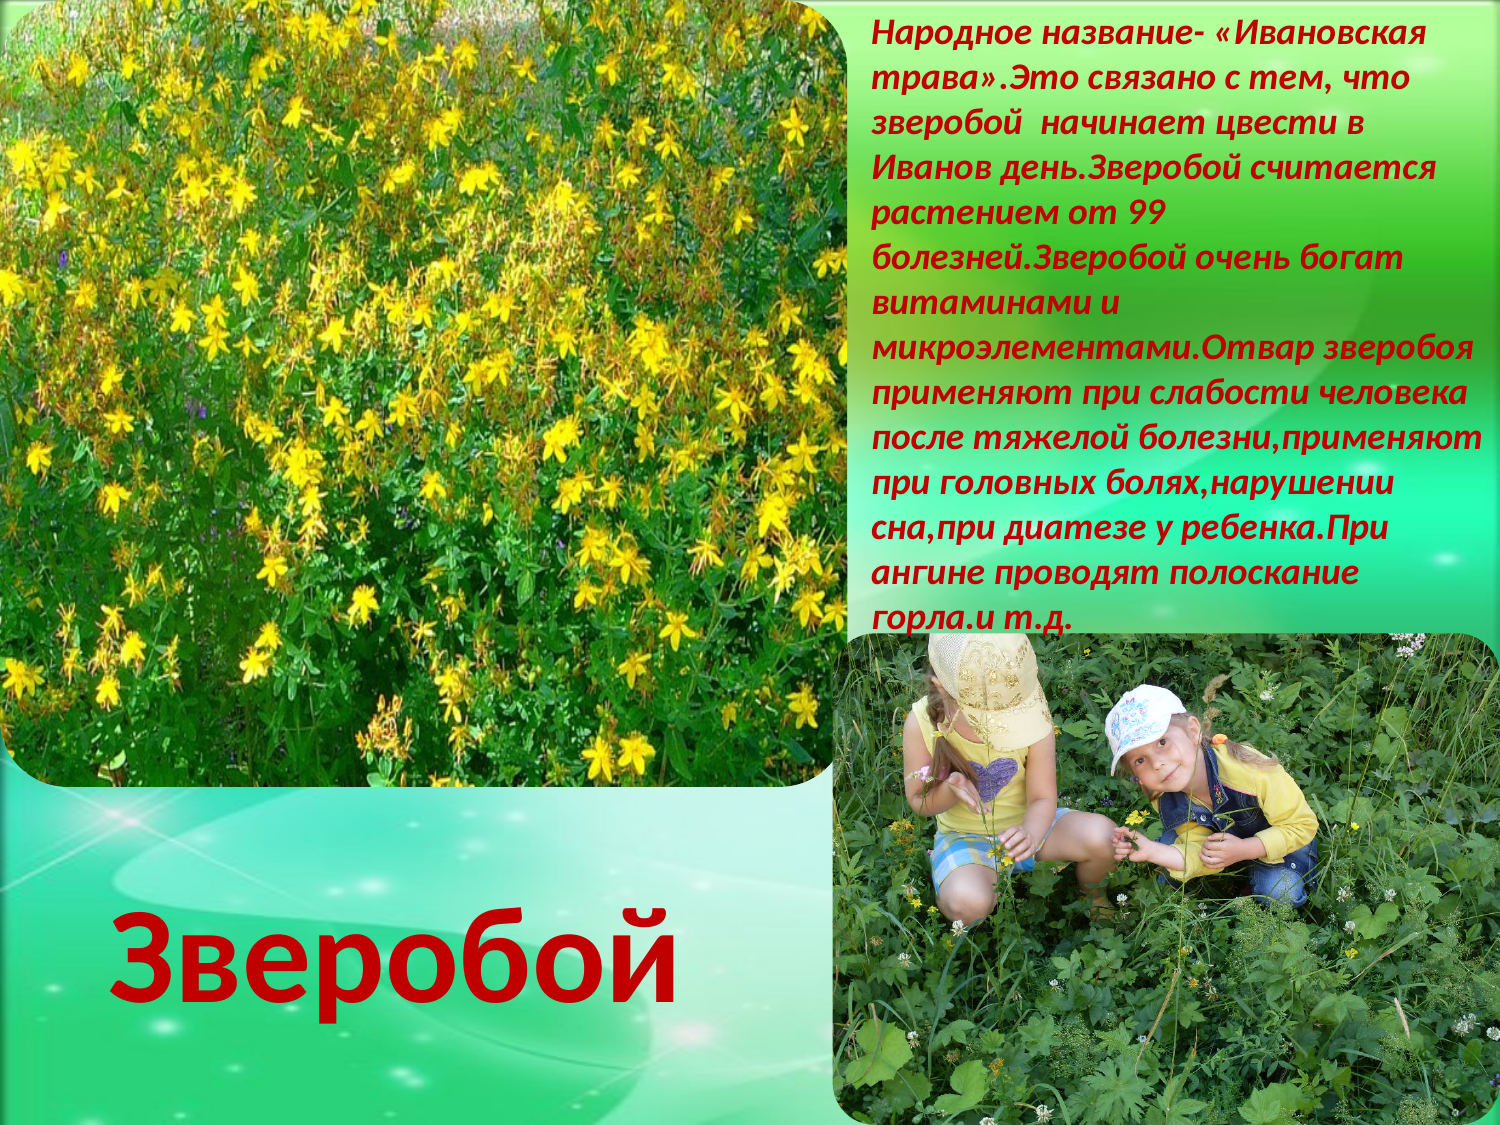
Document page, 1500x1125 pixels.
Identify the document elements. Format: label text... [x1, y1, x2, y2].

picture [0, 0, 1500, 1125]
text_box Народное название- «Ивановская трава».Это связано с тем, что зверобой начинает цвести в Иванов день.Зверобой считается растением от 99 болезней.Зверобой очень богат витаминами и микроэлементами.Отвар зверобоя применяют при слабости человека после тяжелой болезни,применяют при головных болях,нарушении сна,при диатезе у ребенка.При ангине проводят полоскание горла.и т.д. [856, 0, 1500, 632]
text_box Зверобой [0, 857, 792, 1038]
